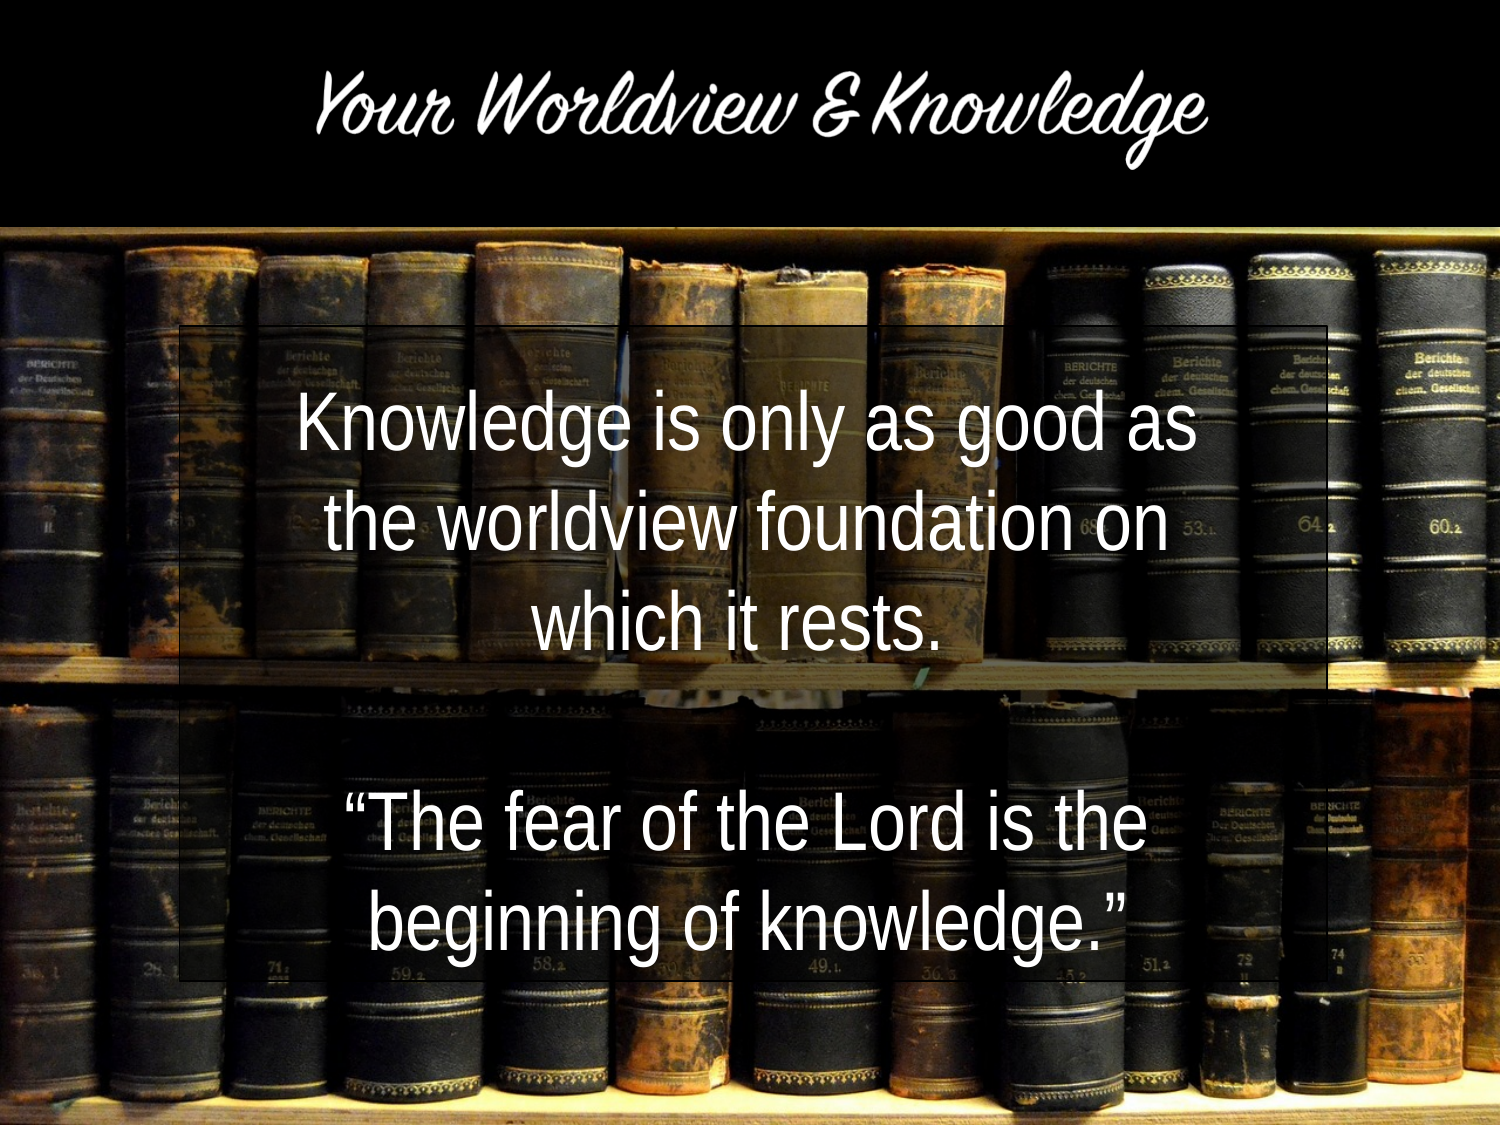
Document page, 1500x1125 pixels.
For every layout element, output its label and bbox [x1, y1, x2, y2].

text_box [0, 0, 1500, 225]
picture [0, 225, 1500, 1125]
picture [131, 23, 1386, 176]
